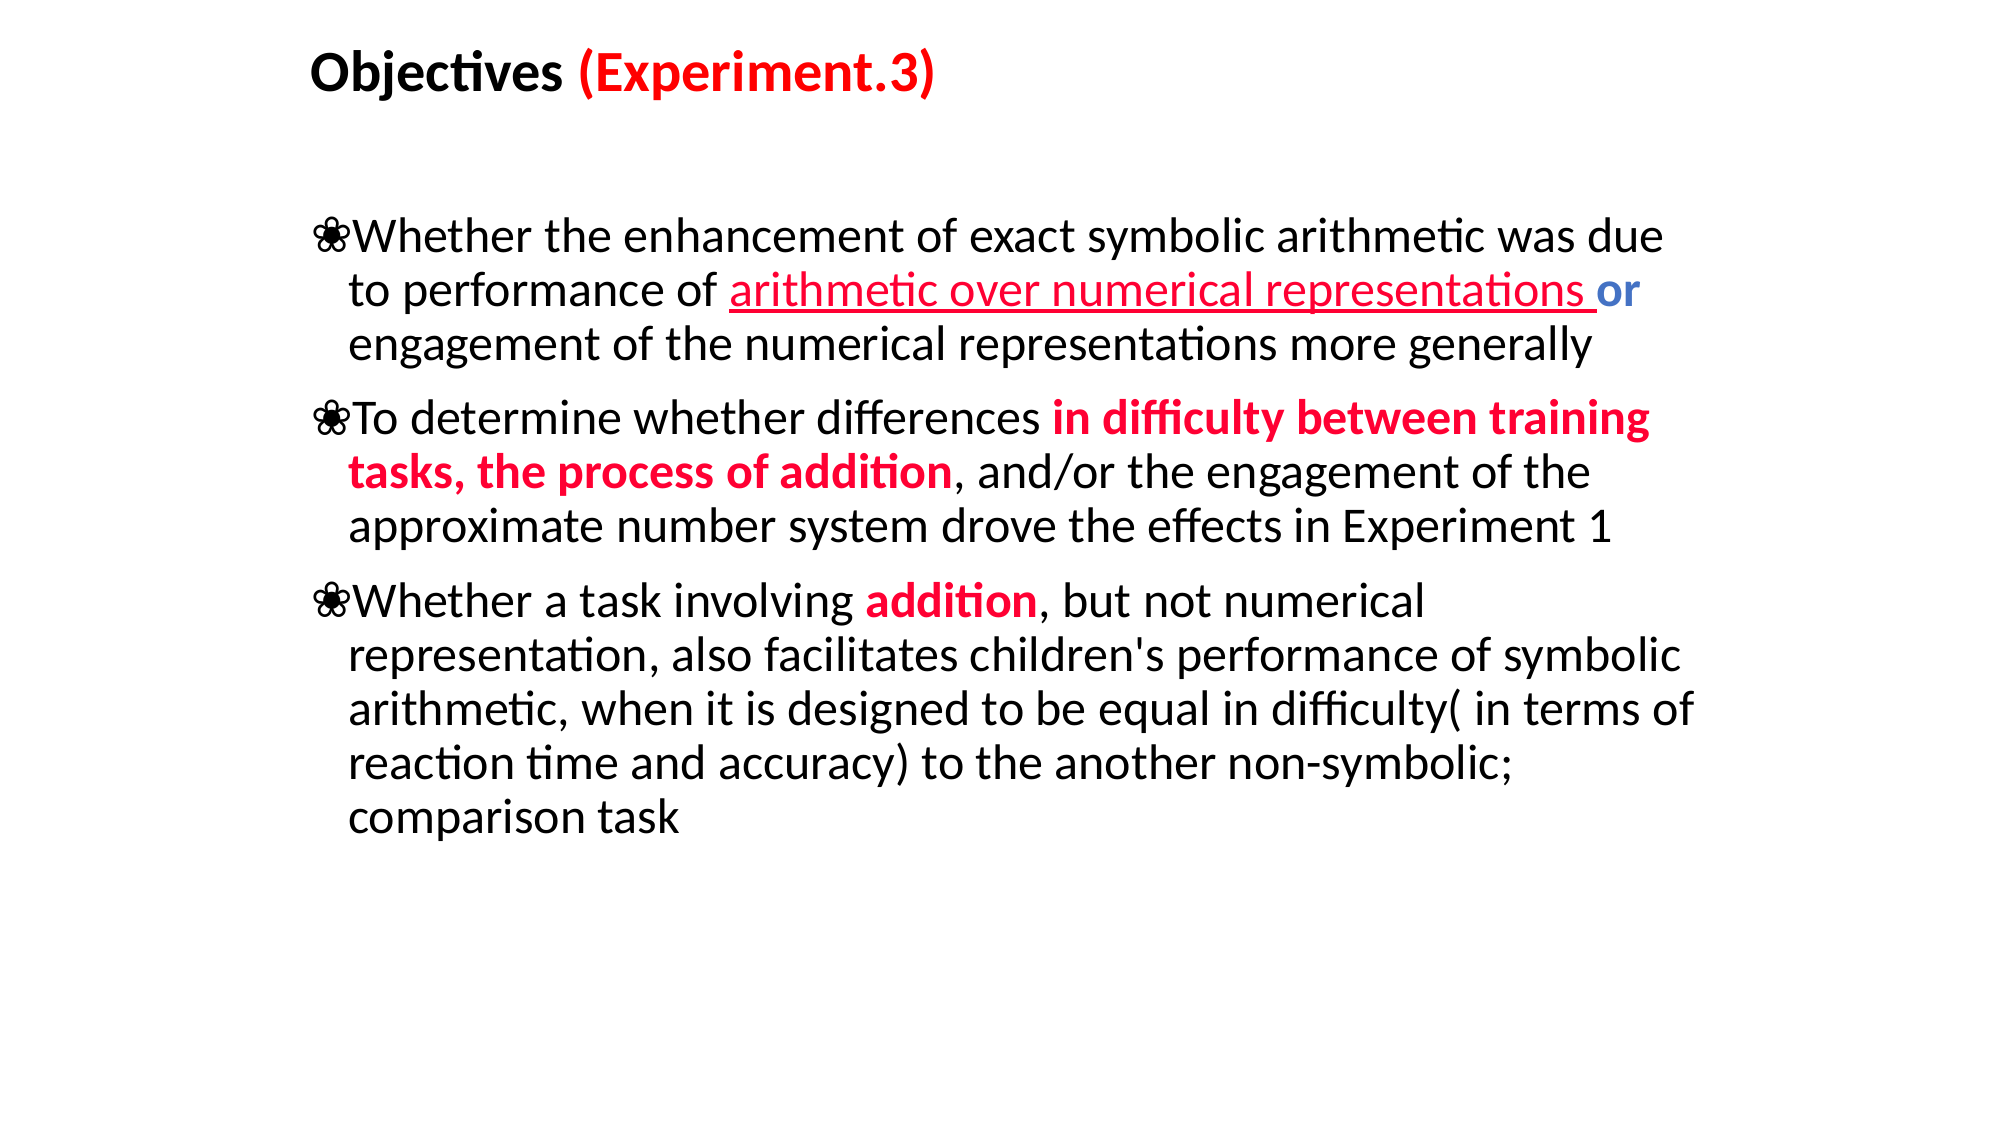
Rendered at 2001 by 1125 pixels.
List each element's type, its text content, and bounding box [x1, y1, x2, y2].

list Objectives (Experiment.3) Whether the enhancement of exact symbolic arithmetic was due to performance of arithmetic over numerical representations or engagement of the numerical representations more generally To determine whether differences in difficulty between training tasks, the process of addition, and/or the engagement of the approximate number system drove the effects in Experiment 1 Whether a task involving addition, but not numerical representation, also facilitates children's performance of symbolic arithmetic, when it is designed to be equal in difficulty( in terms of reaction time and accuracy) to the another non-symbolic; comparison task [295, 33, 1716, 1047]
